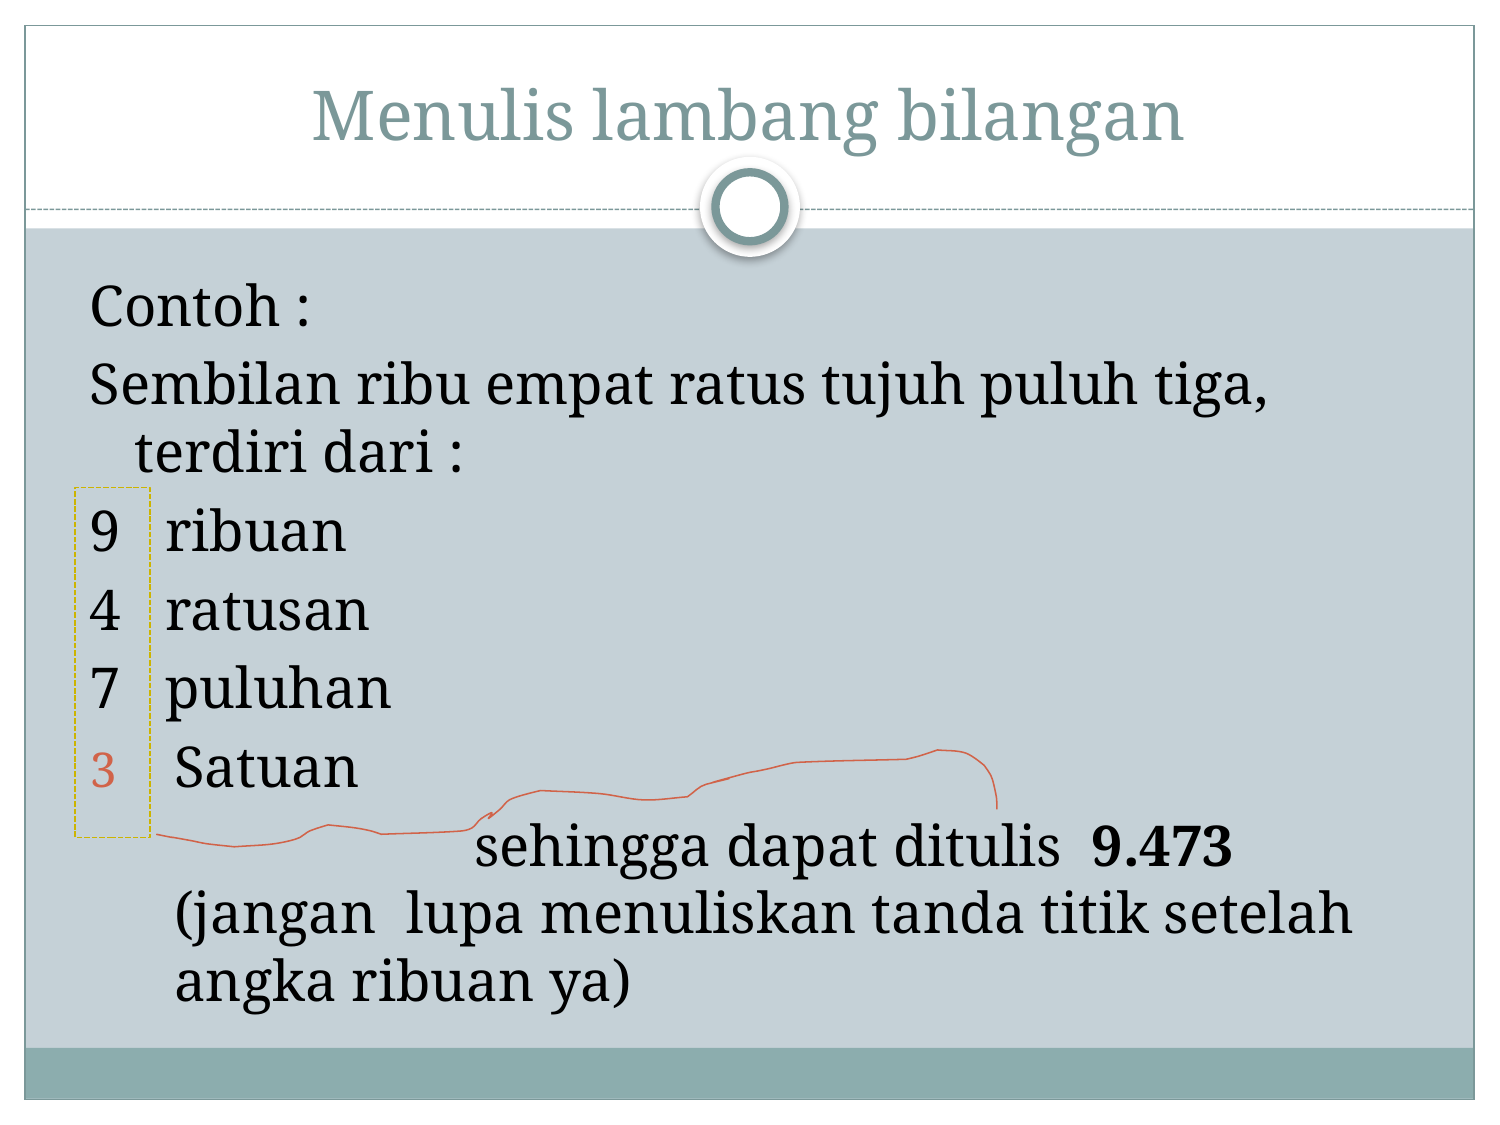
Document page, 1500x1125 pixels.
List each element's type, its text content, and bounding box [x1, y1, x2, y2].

list Contoh : Sembilan ribu empat ratus tujuh puluh tiga, terdiri dari : 9 ribuan 4 ratusan 7 puluhan Satuan sehingga dapat ditulis 9.473 (jangan lupa menuliskan tanda titik setelah angka ribuan ya) [75, 262, 1425, 1063]
text_box [74, 487, 151, 838]
title Menulis lambang bilangan [49, 37, 1450, 162]
text_box [156, 749, 998, 848]
